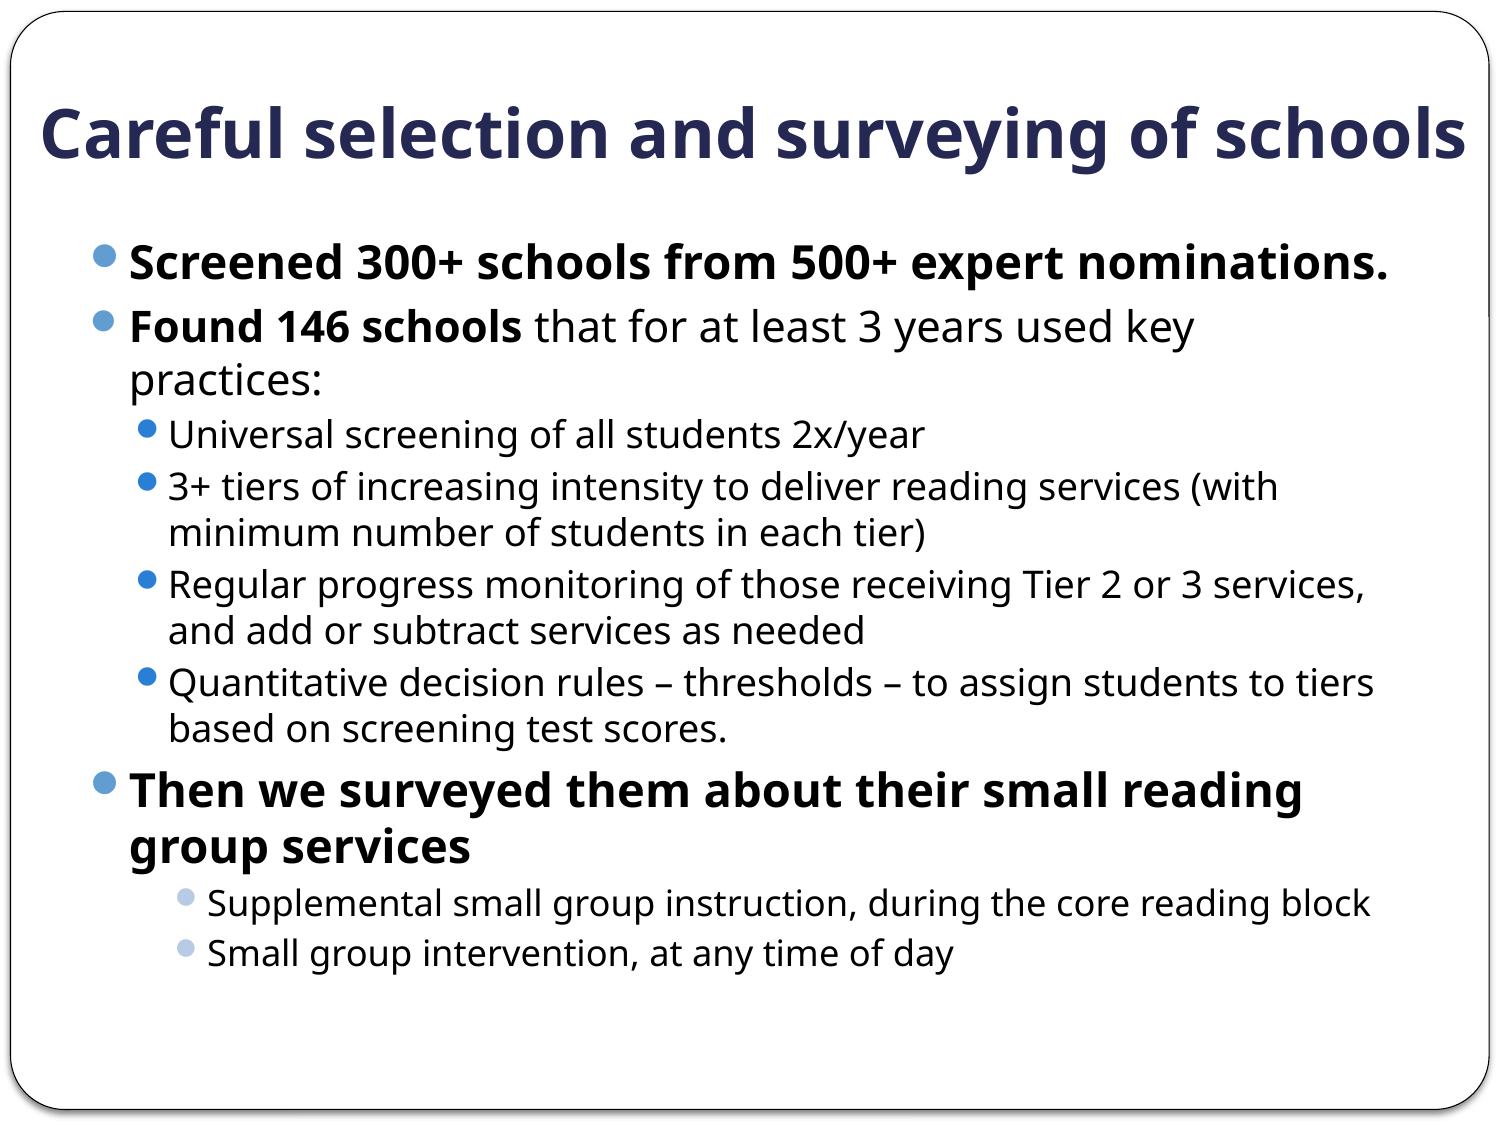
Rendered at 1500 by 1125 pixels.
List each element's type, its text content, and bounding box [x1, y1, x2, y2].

list Screened 300+ schools from 500+ expert nominations. Found 146 schools that for at least 3 years used key practices: Universal screening of all students 2x/year 3+ tiers of increasing intensity to deliver reading services (with minimum number of students in each tier) Regular progress monitoring of those receiving Tier 2 or 3 services, and add or subtract services as needed Quantitative decision rules – thresholds – to assign students to tiers based on screening test scores. Then we surveyed them about their small reading group services Supplemental small group instruction, during the core reading block Small group intervention, at any time of day [75, 224, 1413, 1075]
title Careful selection and surveying of schools [24, 0, 1500, 188]
